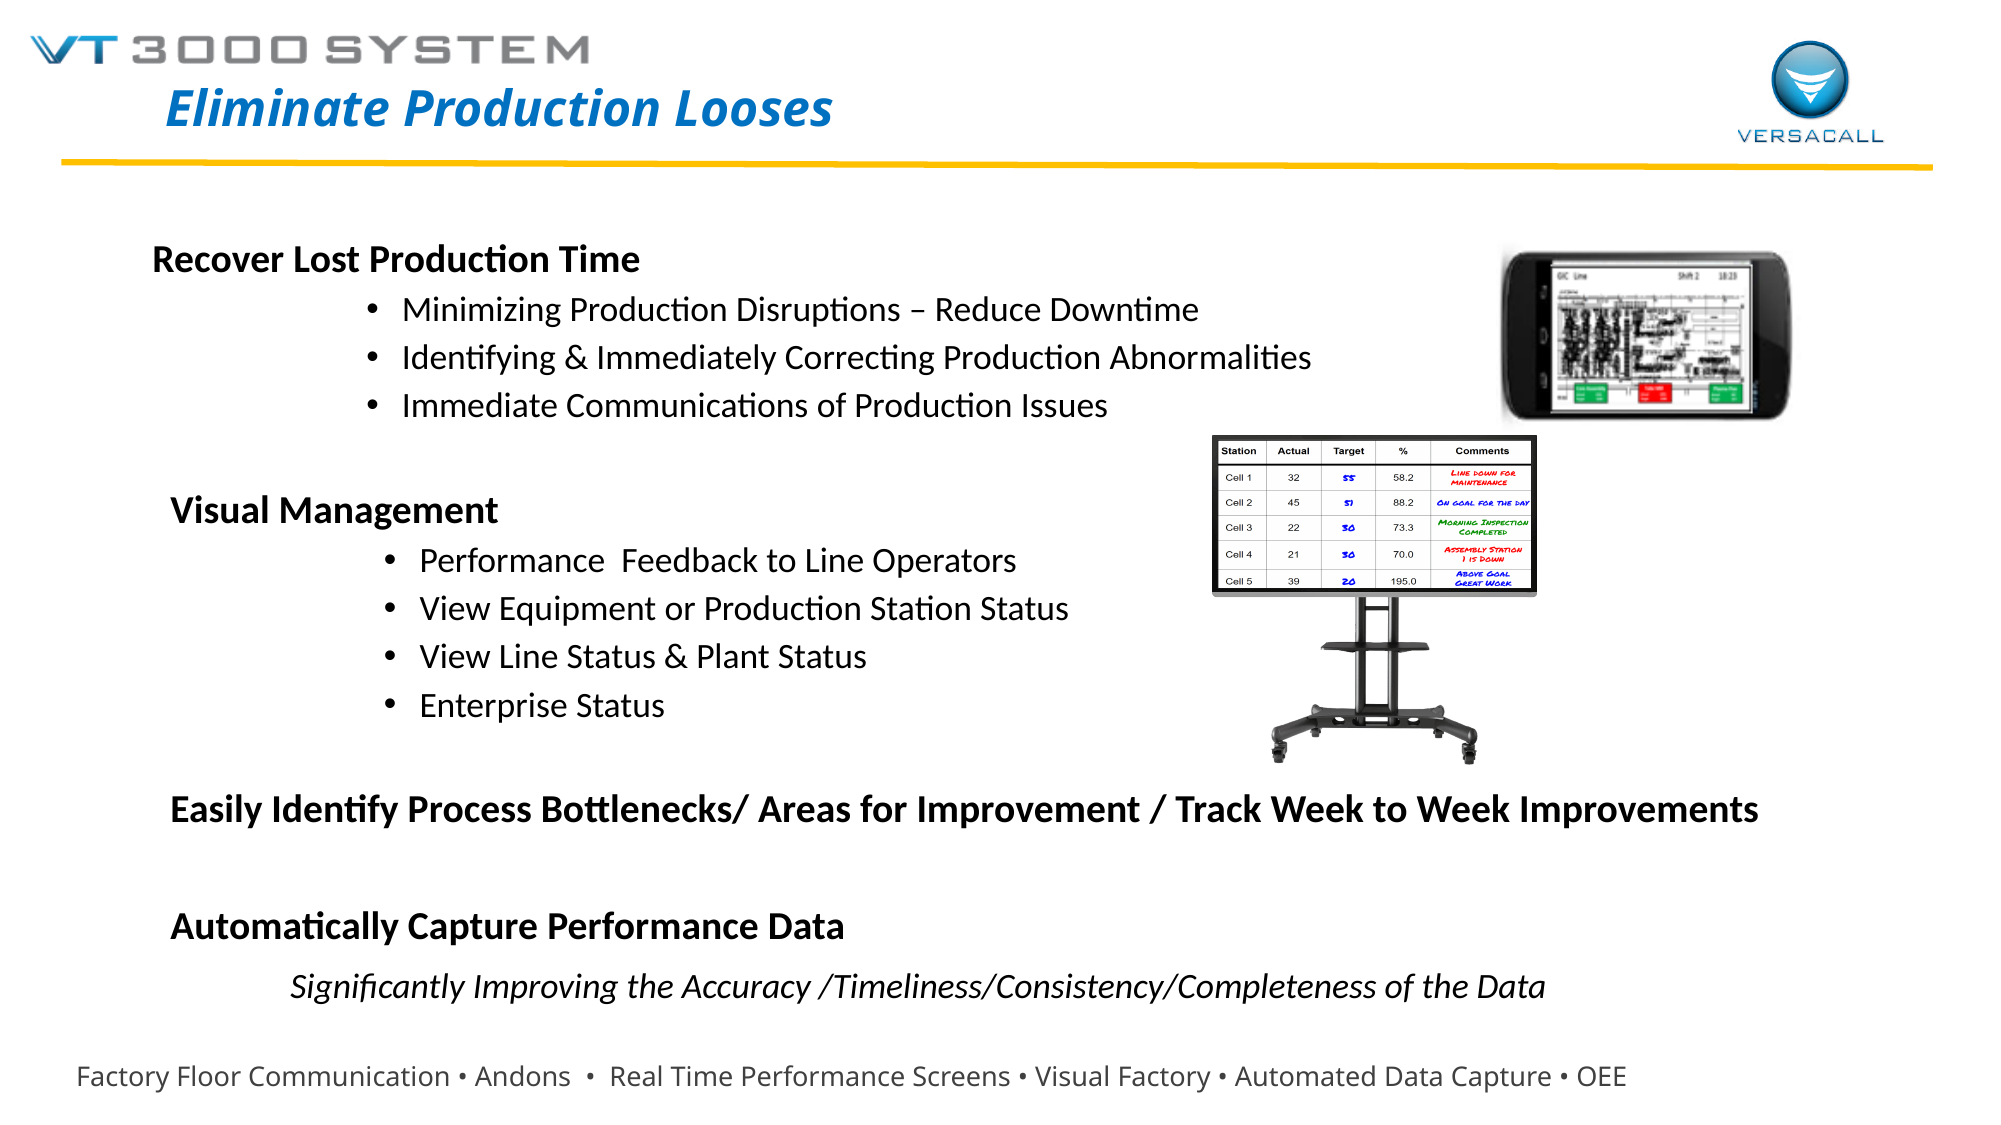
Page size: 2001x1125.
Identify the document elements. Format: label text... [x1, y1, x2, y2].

text_box Factory Floor Communication • Andons • Real Time Performance Screens • Visual Factory • Automated Data Capture • OEE [61, 1052, 2000, 1100]
title Eliminate Production Looses [137, 59, 1863, 161]
picture [24, 11, 600, 78]
picture [1738, 38, 1887, 149]
list Recover Lost Production Time Minimizing Production Disruptions – Reduce Downtime Identifying & Immediately Correcting Production Abnormalities Immediate Communications of Production Issues Visual Management Performance Feedback to Line Operators View Equipment or Production Station Status View Line Status & Plant Status Enterprise Status Easily Identify Process Bottlenecks/ Areas for Improvement / Track Week to Week Improvements Automatically Capture Performance Data Significantly Improving the Accuracy /Timeliness/Consistency/Completeness of the Data [137, 230, 1863, 1014]
picture [1212, 230, 1813, 765]
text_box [61, 162, 1933, 168]
